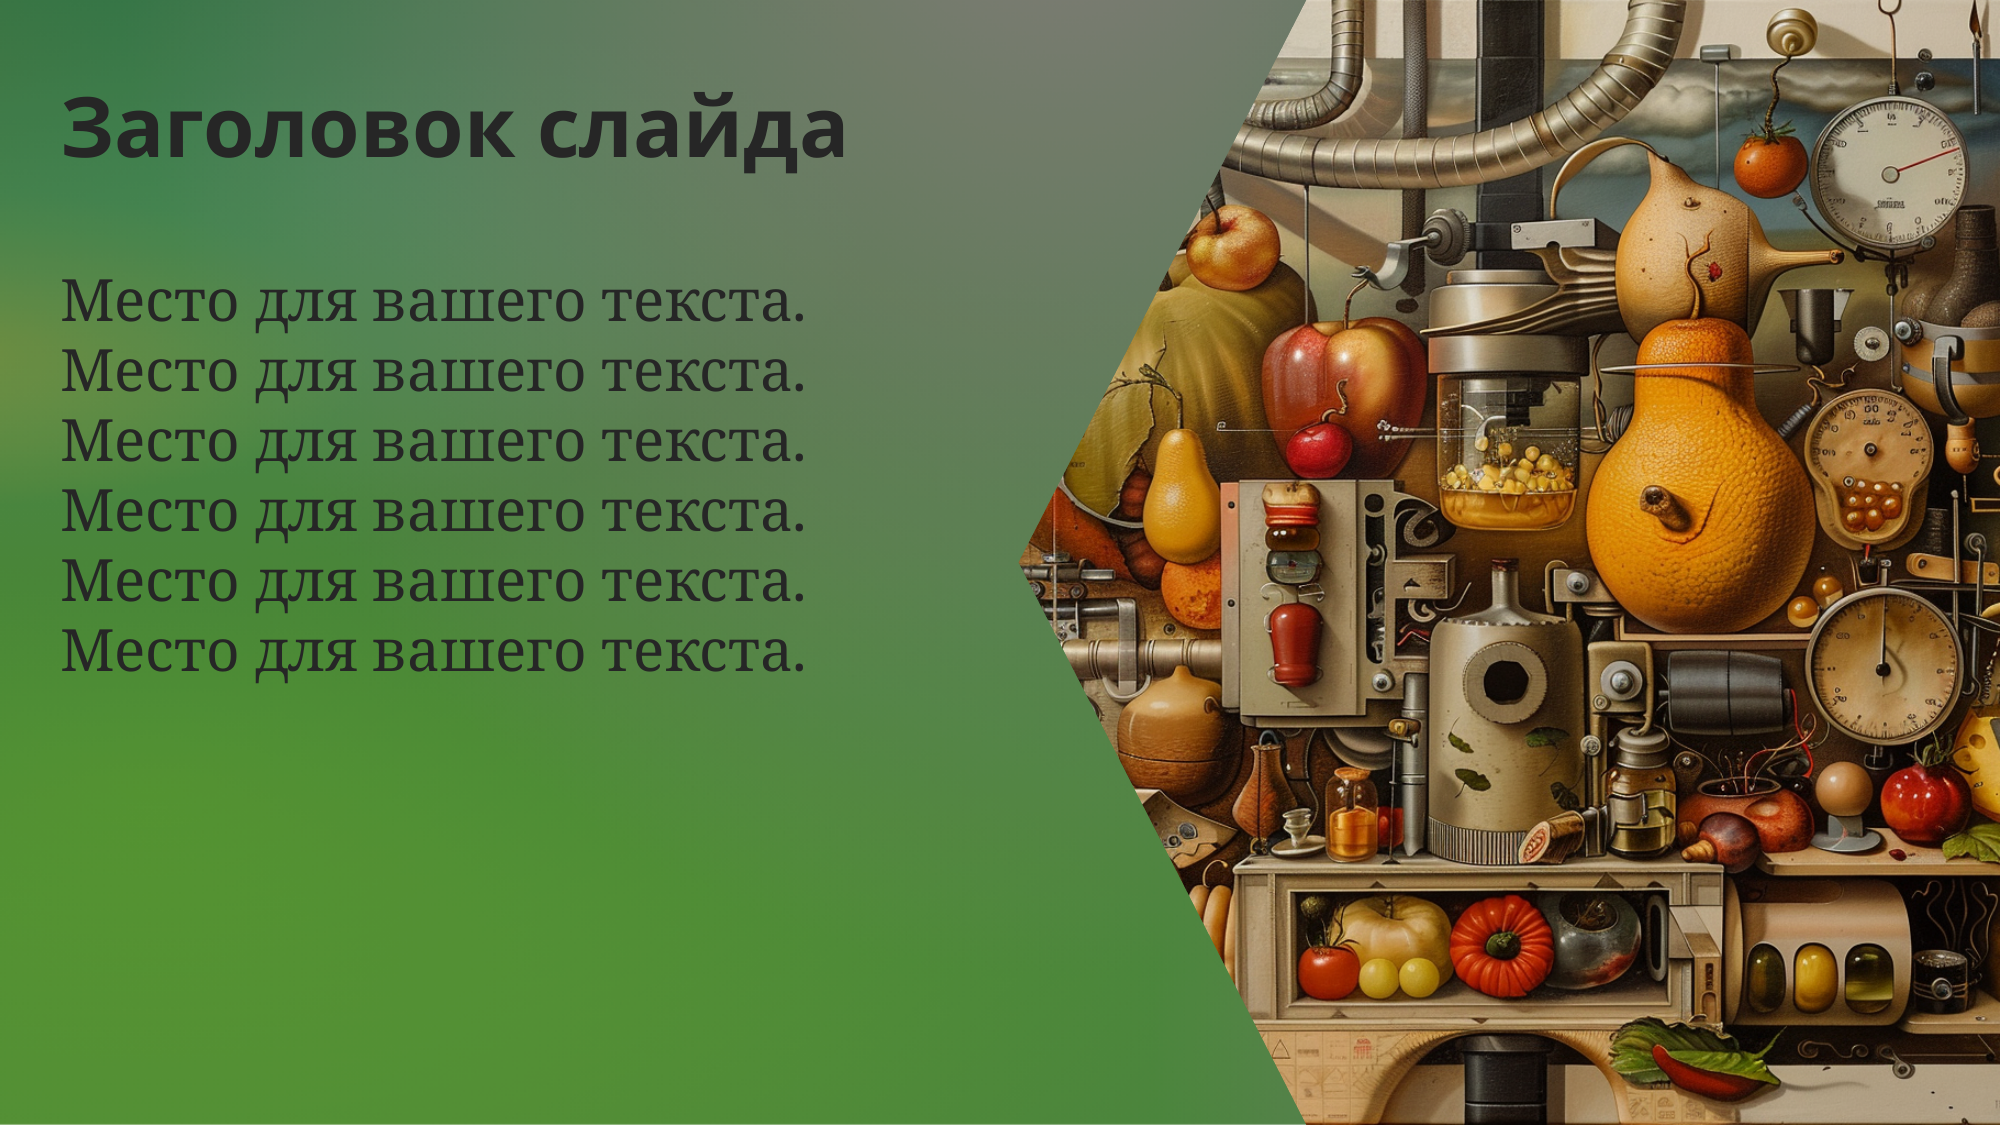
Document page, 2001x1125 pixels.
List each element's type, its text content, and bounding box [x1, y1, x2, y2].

picture [1018, 0, 2000, 1125]
text_box Заголовок слайда [45, 77, 950, 255]
text_box Место для вашего текста. Место для вашего текста. Место для вашего текста. Место для вашего текста. Место для вашего текста. Место для вашего текста. [45, 255, 950, 761]
